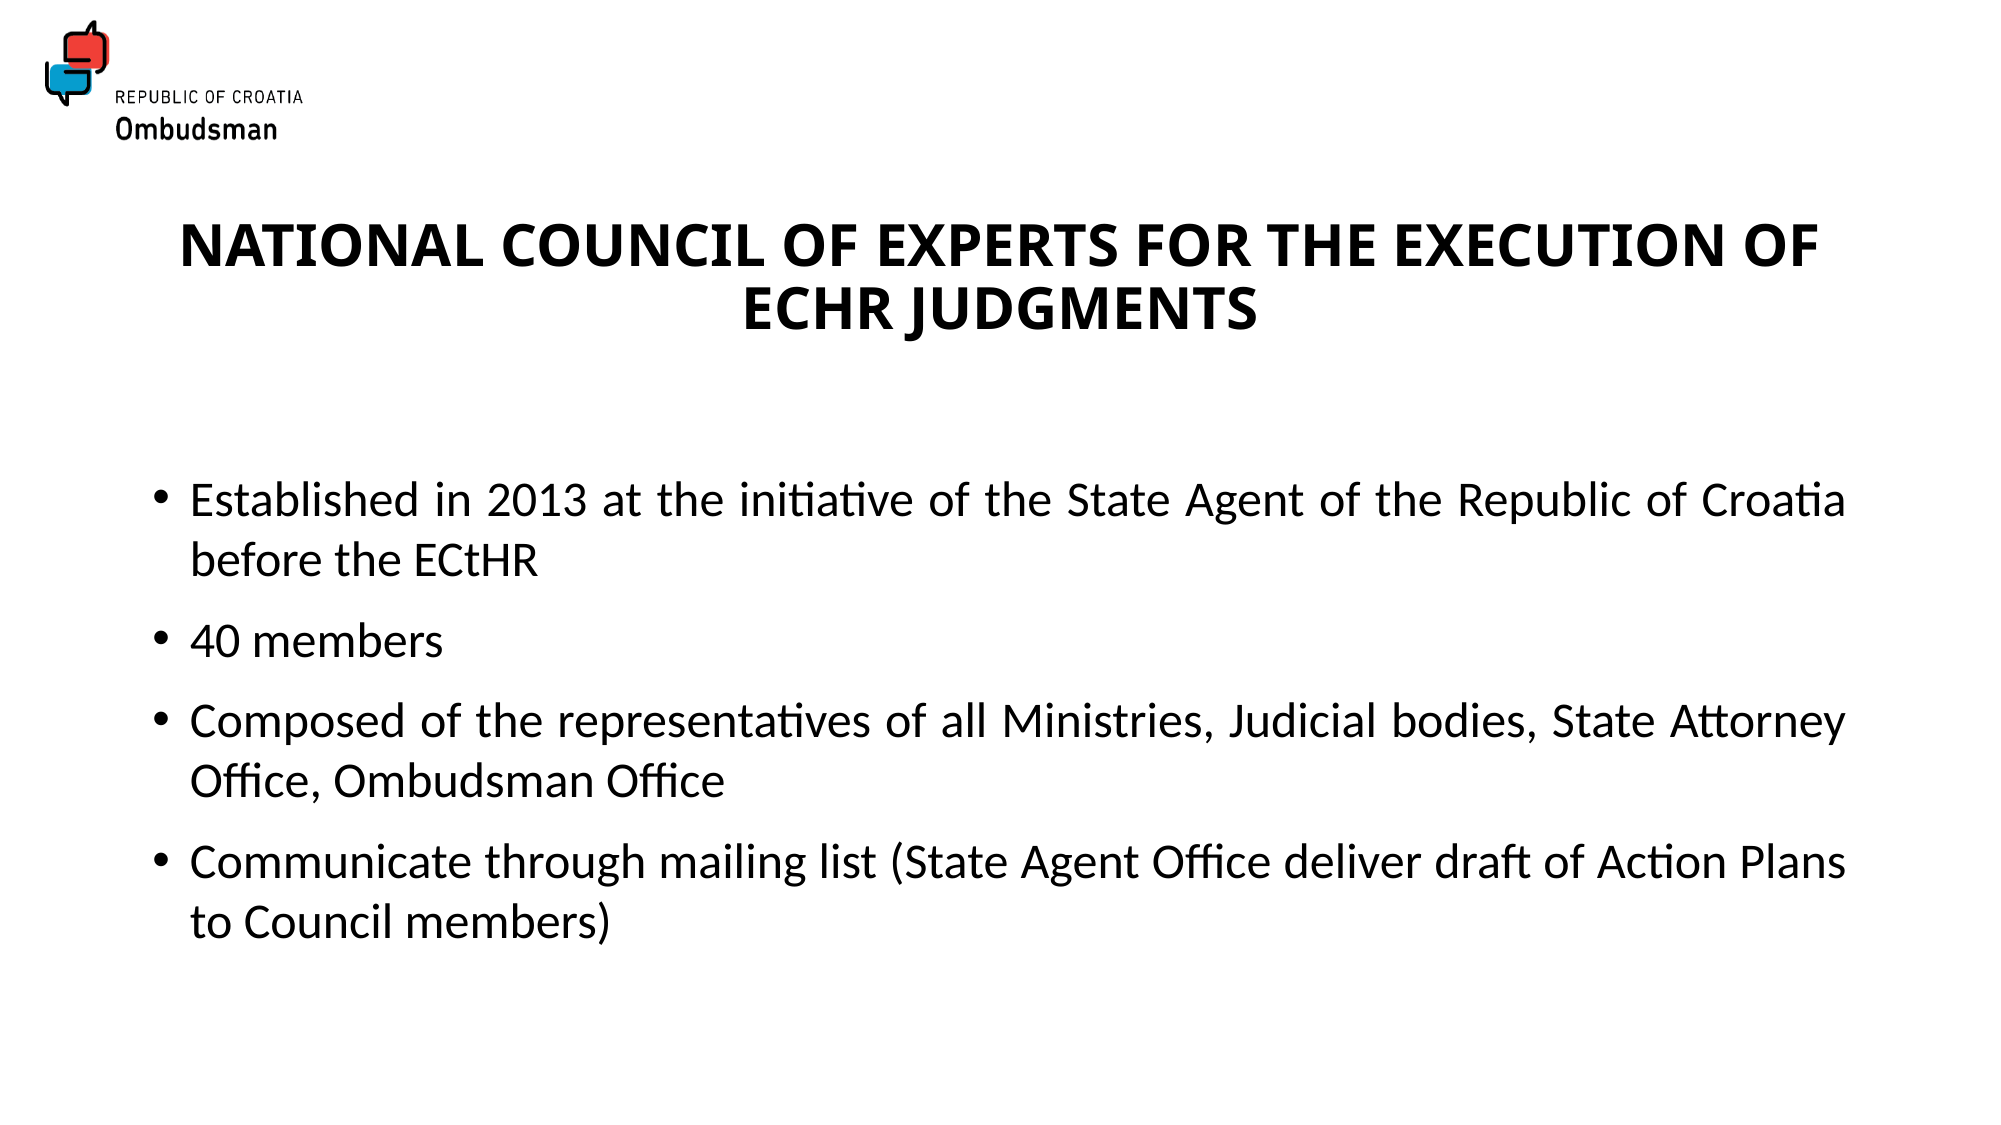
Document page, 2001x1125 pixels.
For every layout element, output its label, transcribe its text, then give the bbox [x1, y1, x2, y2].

picture [39, 17, 324, 148]
title NATIONAL COUNCIL OF EXPERTS FOR THE EXECUTION OF ECHR JUDGMENTS [137, 267, 1863, 360]
list Established in 2013 at the initiative of the State Agent of the Republic of Croatia before the ECtHR 40 members Composed of the representatives of all Ministries, Judicial bodies, State Attorney Office, Ombudsman Office Communicate through mailing list (State Agent Office deliver draft of Action Plans to Council members) [137, 458, 1863, 1088]
